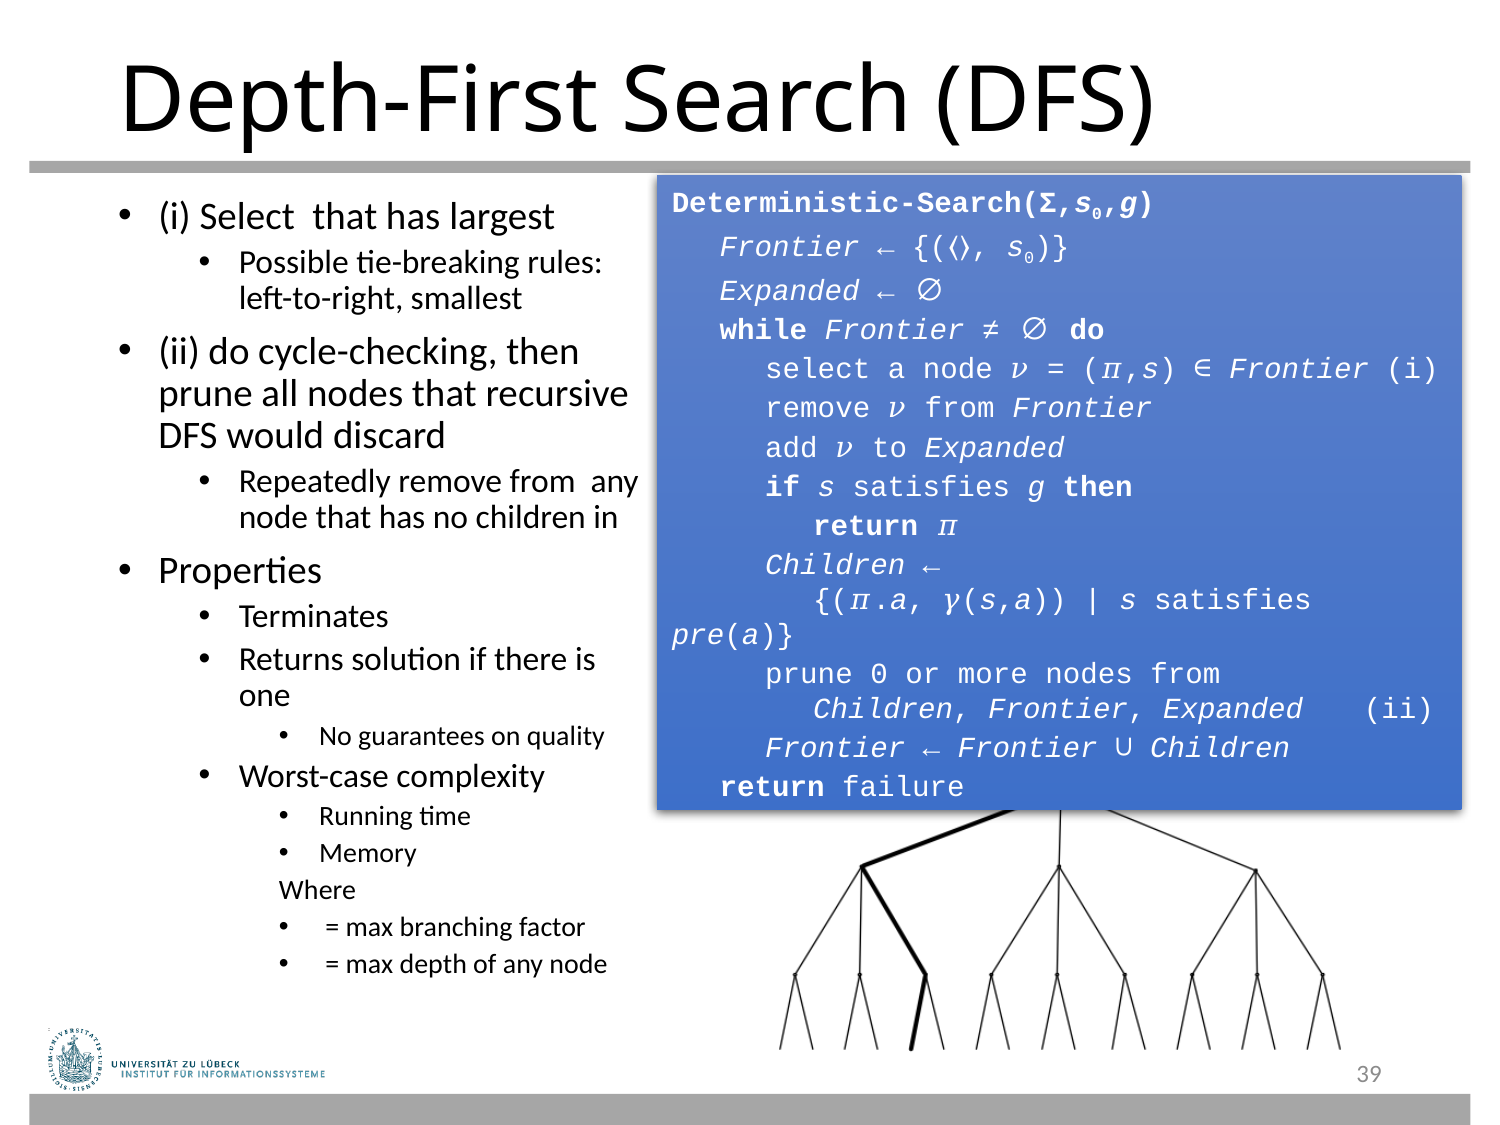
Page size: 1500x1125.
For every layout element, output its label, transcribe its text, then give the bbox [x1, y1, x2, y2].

picture [777, 785, 1342, 1060]
title Depth-First Search (DFS) [103, 42, 1397, 161]
slide_number 39 [1059, 1042, 1397, 1103]
text_box Deterministic-Search(Σ,s0,g) Frontier ← {(⟨⟩, s0)} Expanded ← ∅ while Frontier ≠ ∅ do select a node 𝜈 = (𝜋,s) ∈ Frontier (i) remove 𝜈 from Frontier add 𝜈 to Expanded if s satisfies g then return 𝜋 Children ← {(𝜋.a, 𝛾(s,a)) | s satisfies pre(a)} prune 0 or more nodes from Children, Frontier, Expanded (ii) Frontier ← Frontier ∪ Children return failure [657, 175, 1462, 810]
